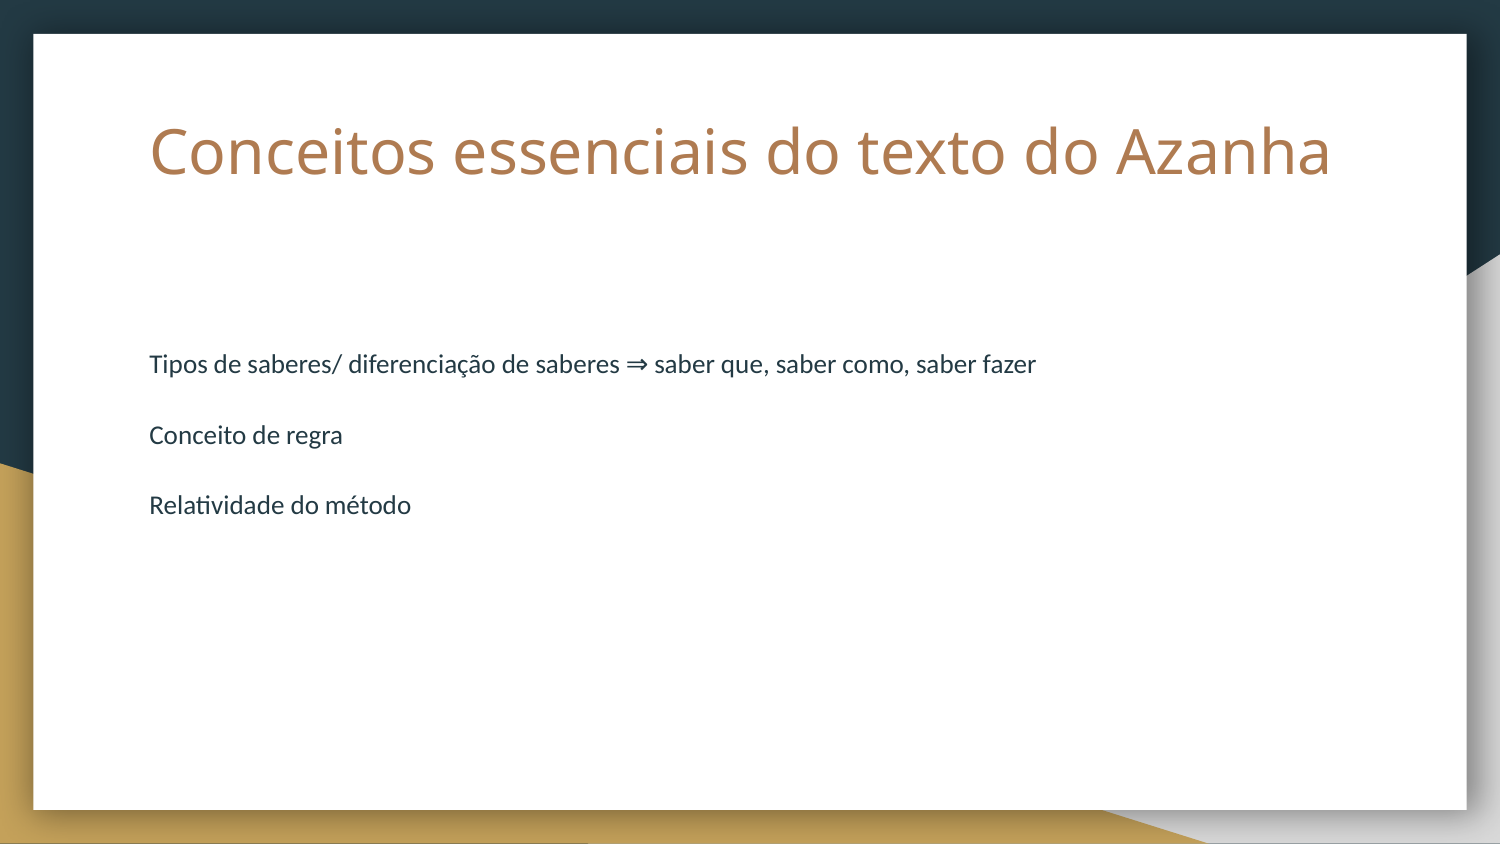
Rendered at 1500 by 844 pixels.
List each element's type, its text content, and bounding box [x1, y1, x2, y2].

list Tipos de saberes/ diferenciação de saberes ⇒ saber que, saber como, saber fazer Conceito de regra Relatividade do método [134, 326, 1366, 729]
title Conceitos essenciais do texto do Azanha [134, 96, 1366, 254]
